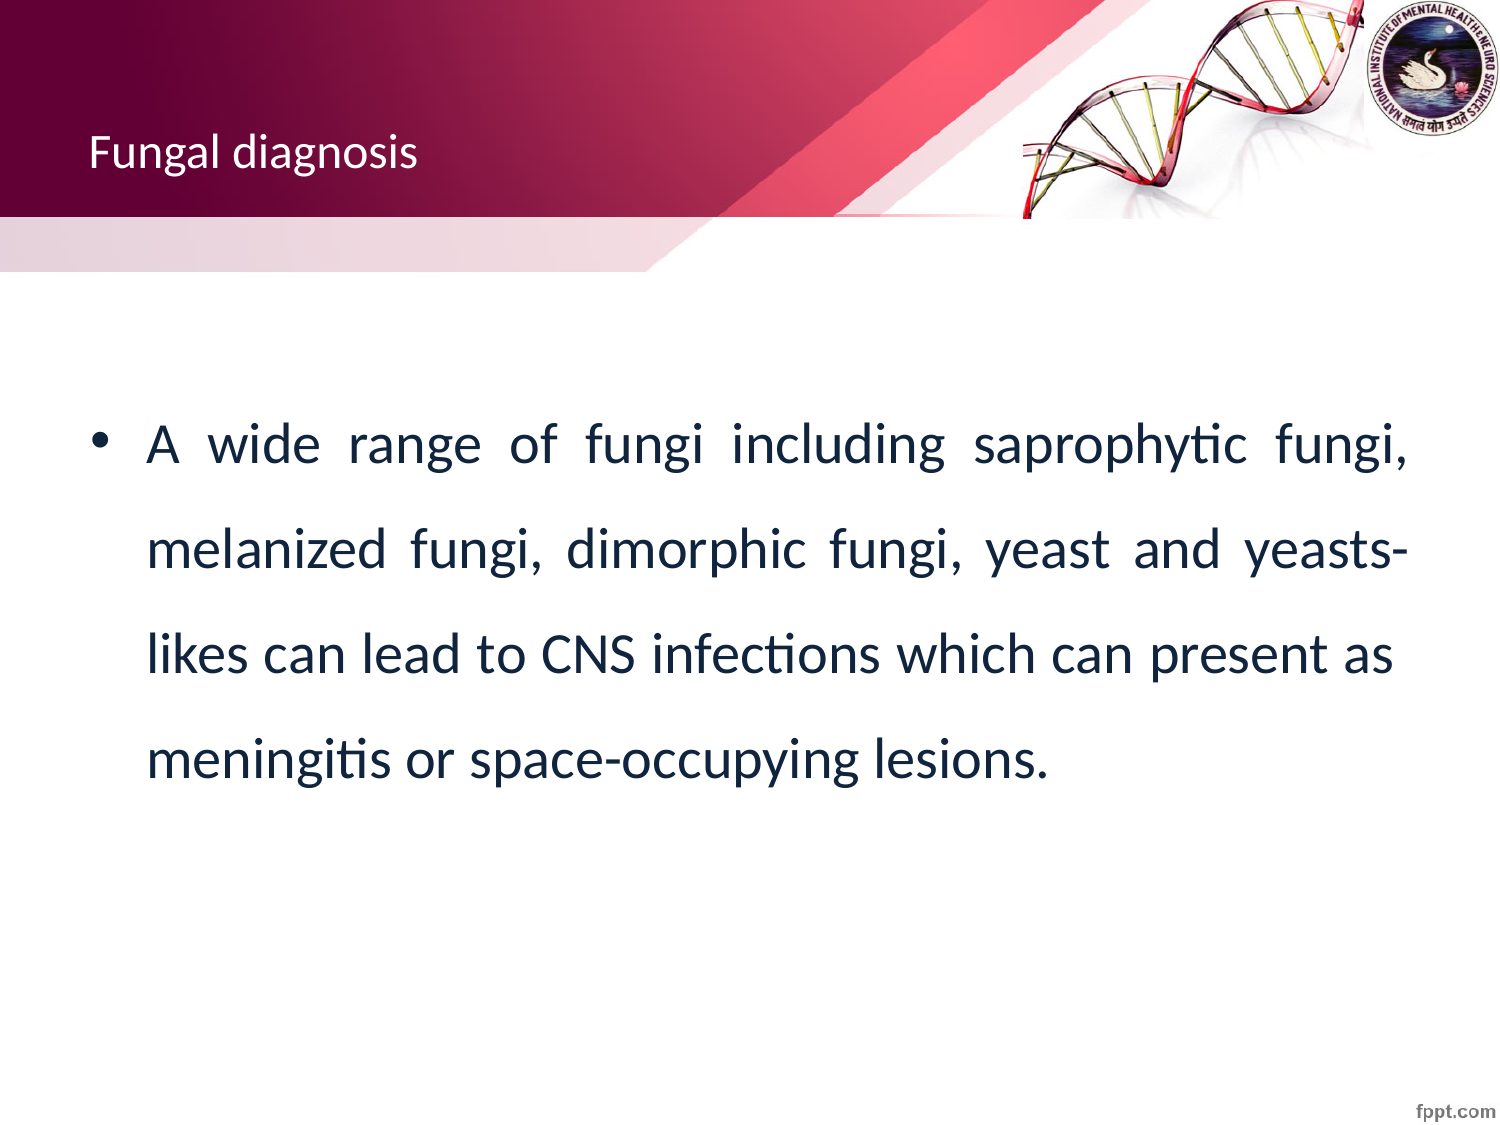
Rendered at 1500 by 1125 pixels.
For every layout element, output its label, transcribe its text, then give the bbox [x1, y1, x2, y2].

title Fungal diagnosis [73, 111, 1424, 187]
list A wide range of fungi including saprophytic fungi, melanized fungi, dimorphic fungi, yeast and yeasts-likes can lead to CNS infections which can present as meningitis or space-occupying lesions. [75, 362, 1425, 863]
picture [0, 0, 1500, 1125]
